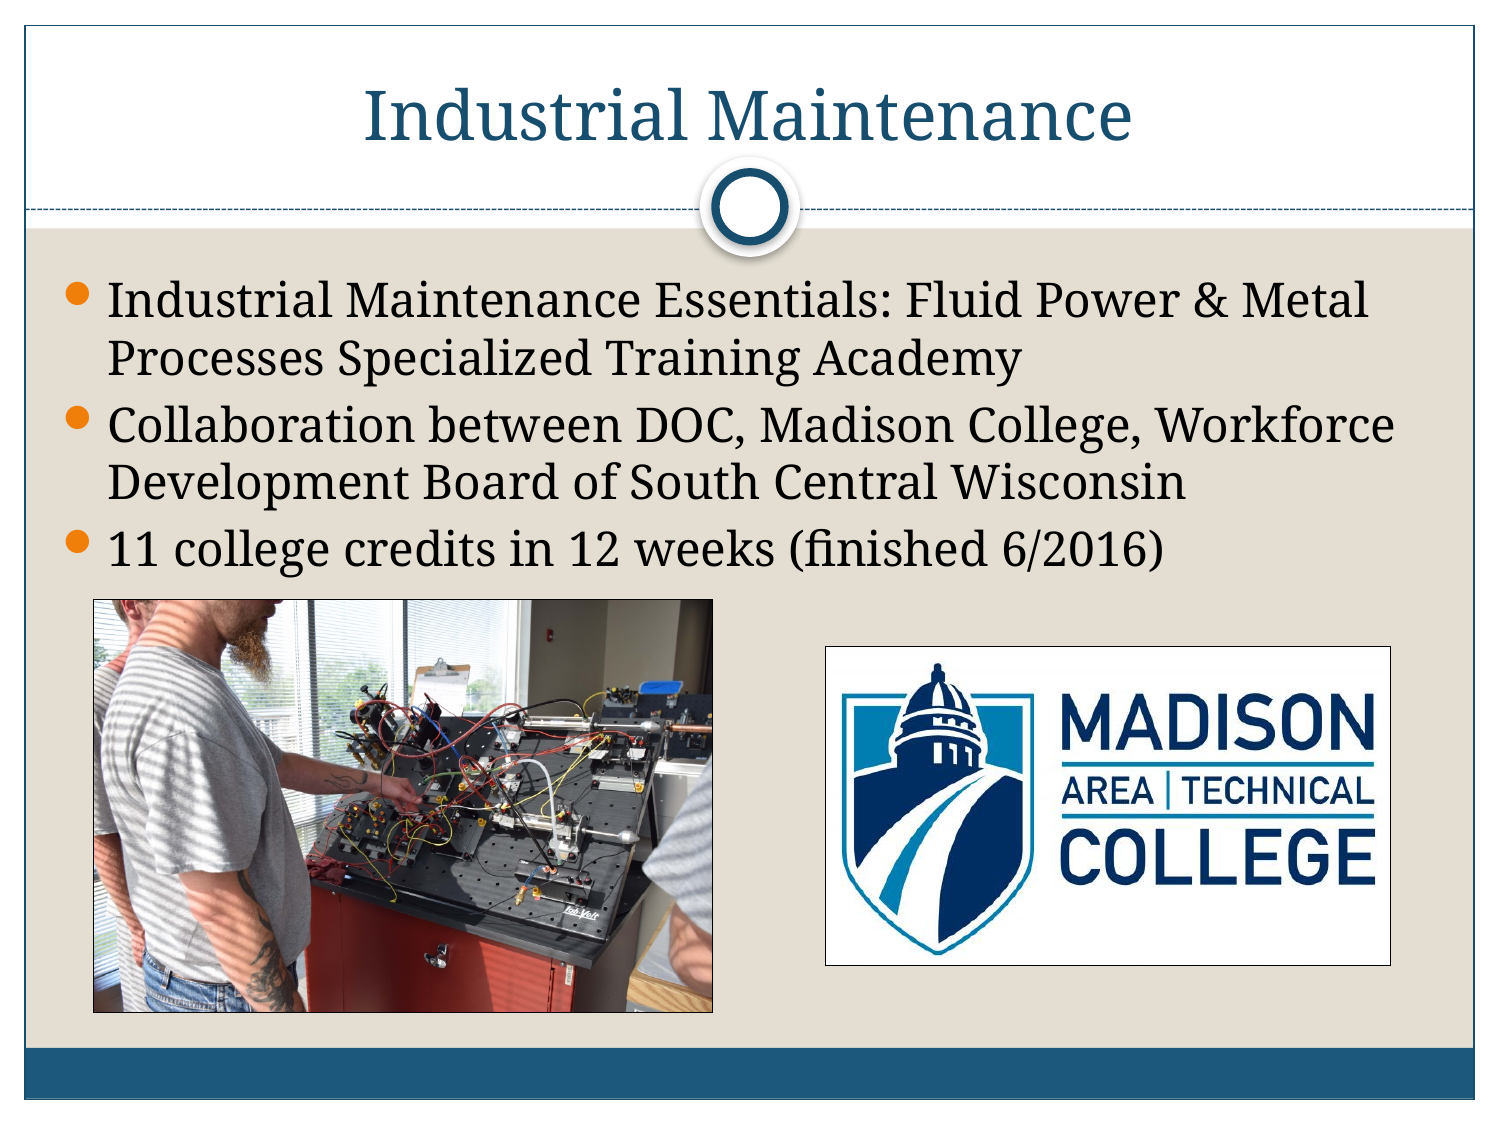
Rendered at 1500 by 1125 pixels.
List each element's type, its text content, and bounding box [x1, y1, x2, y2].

picture [93, 599, 713, 1013]
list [824, 645, 1391, 967]
text_box Industrial Maintenance Essentials: Fluid Power & Metal Processes Specialized Training Academy Collaboration between DOC, Madison College, Workforce Development Board of South Central Wisconsin 11 college credits in 12 weeks (finished 6/2016) [47, 262, 1443, 588]
title Industrial Maintenance [49, 37, 1450, 162]
